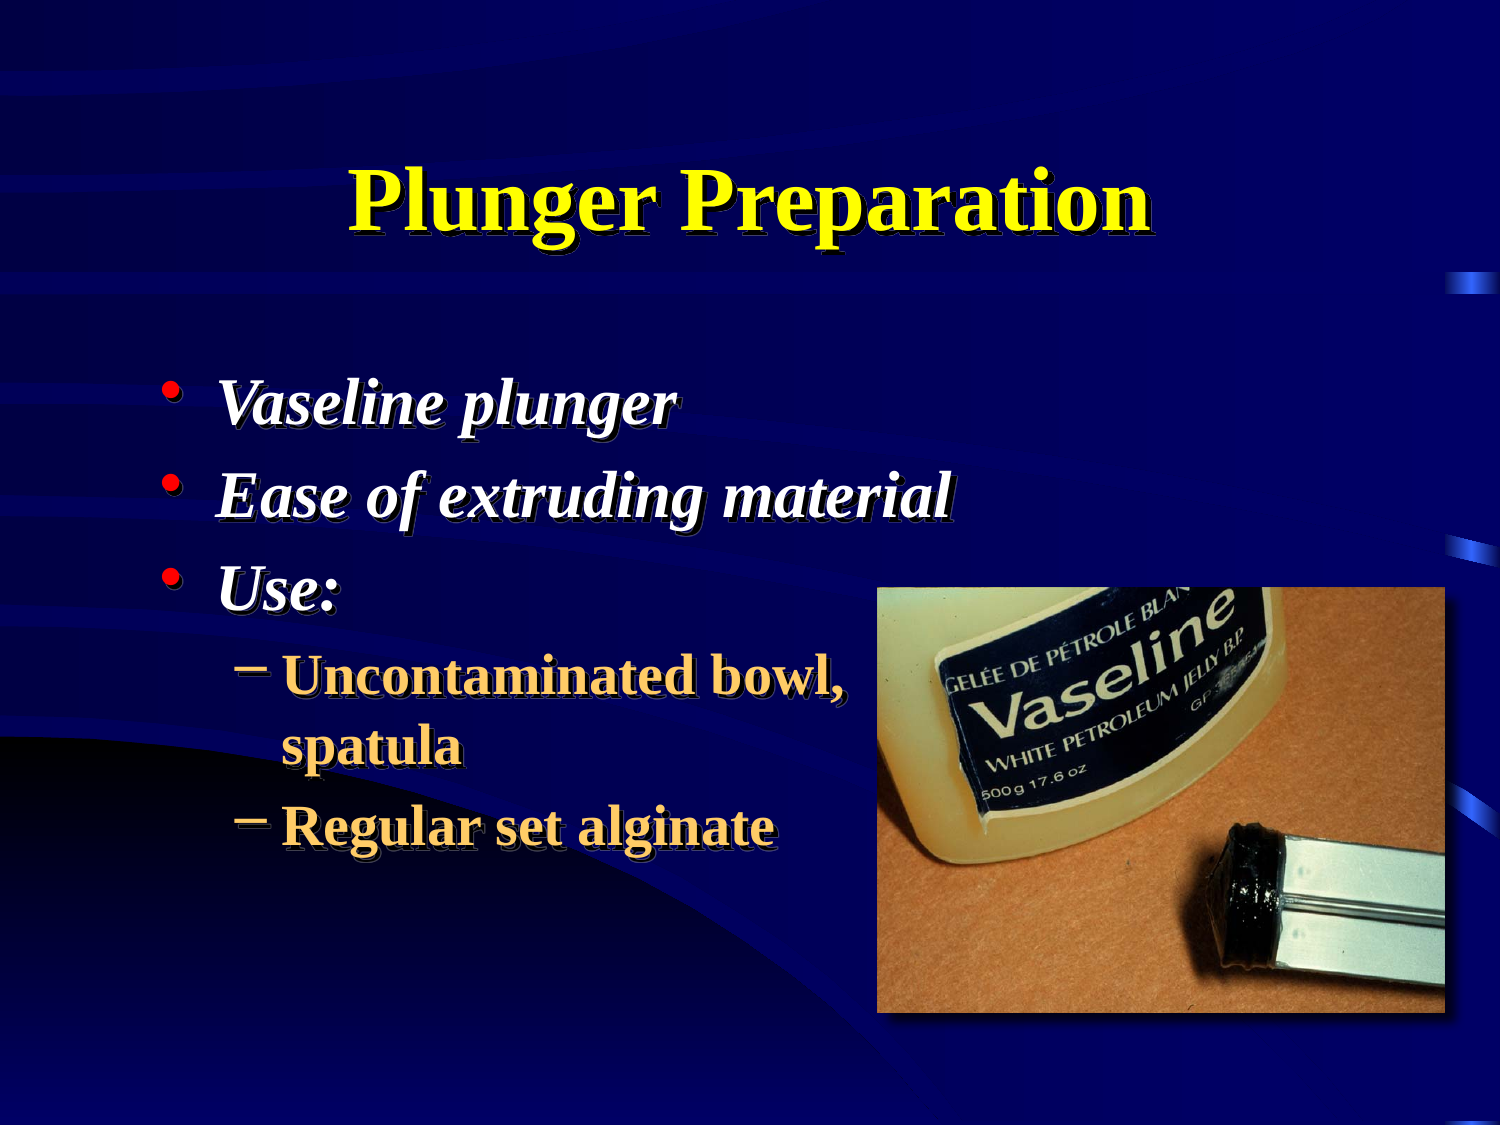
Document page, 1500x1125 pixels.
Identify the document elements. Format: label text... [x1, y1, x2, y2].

list Vaseline plunger Ease of extruding material Use: Uncontaminated bowl, spatula Regular set alginate [144, 349, 1034, 919]
picture [877, 587, 1445, 1013]
title Plunger Preparation [112, 99, 1388, 288]
